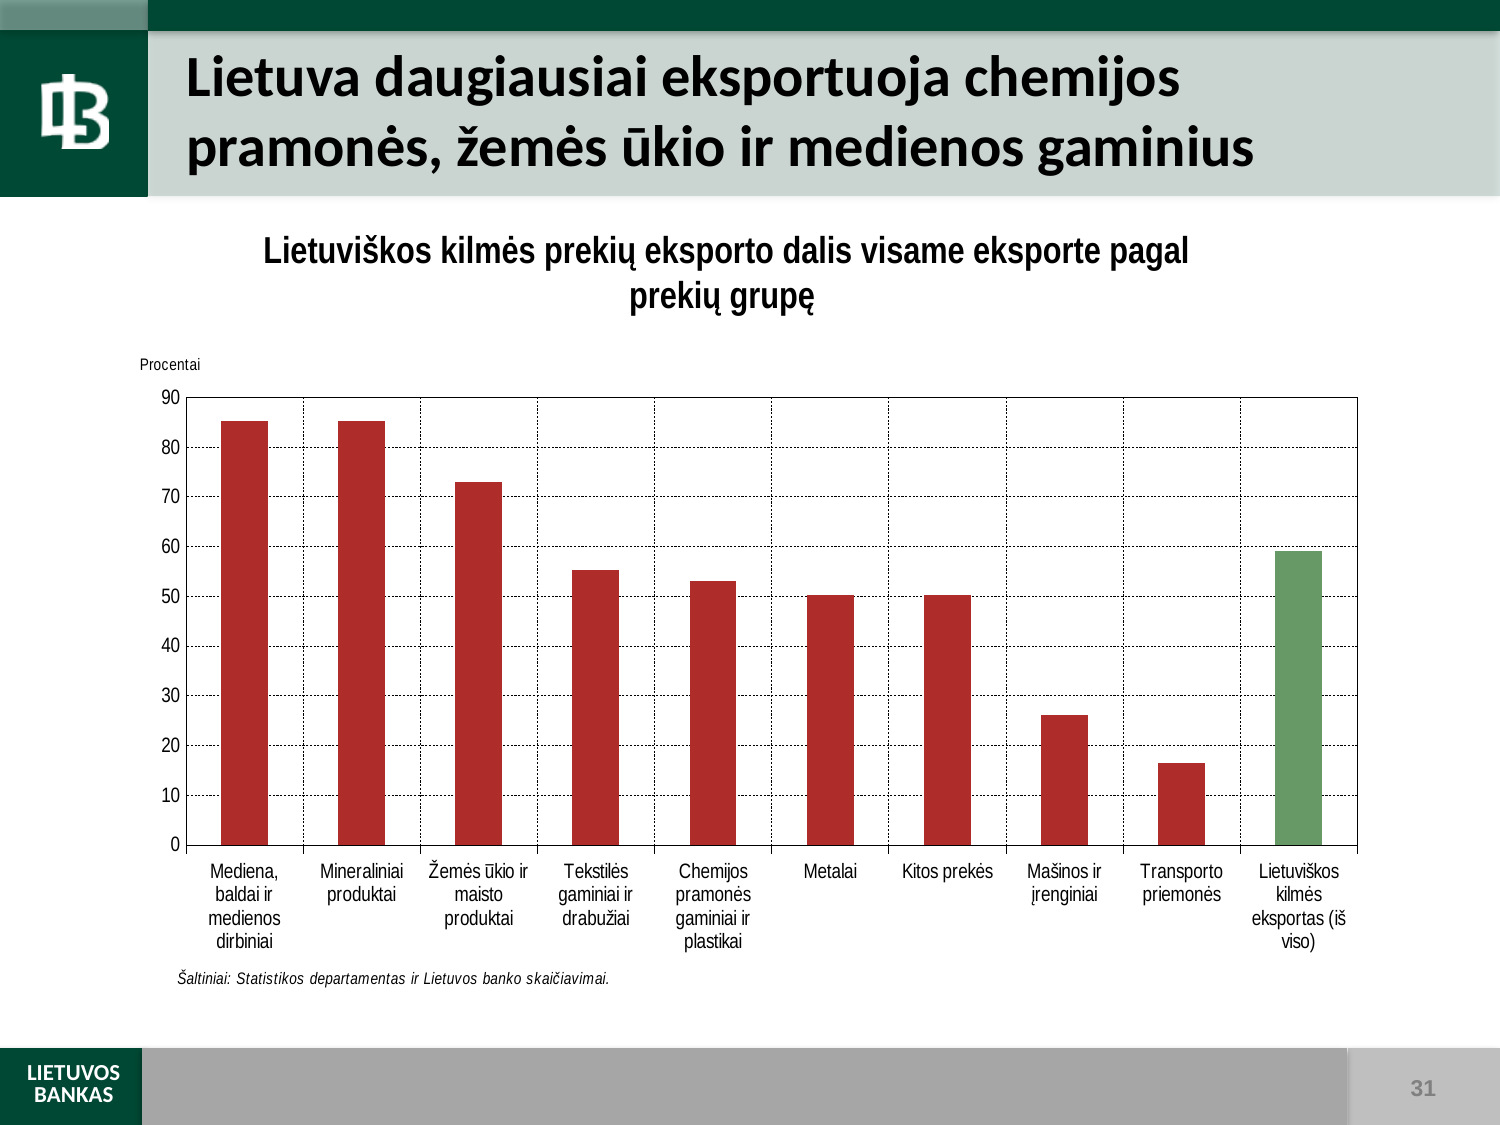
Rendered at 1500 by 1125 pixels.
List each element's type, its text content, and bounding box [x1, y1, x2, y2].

chart [111, 337, 1448, 1012]
text_box Lietuva daugiausiai eksportuoja chemijos pramonės, žemės ūkio ir medienos gaminius [171, 30, 1436, 186]
text_box Lietuviškos kilmės prekių eksporto dalis visame eksporte pagal prekių grupę [206, 218, 1247, 324]
slide_number 31 [1375, 1065, 1471, 1125]
